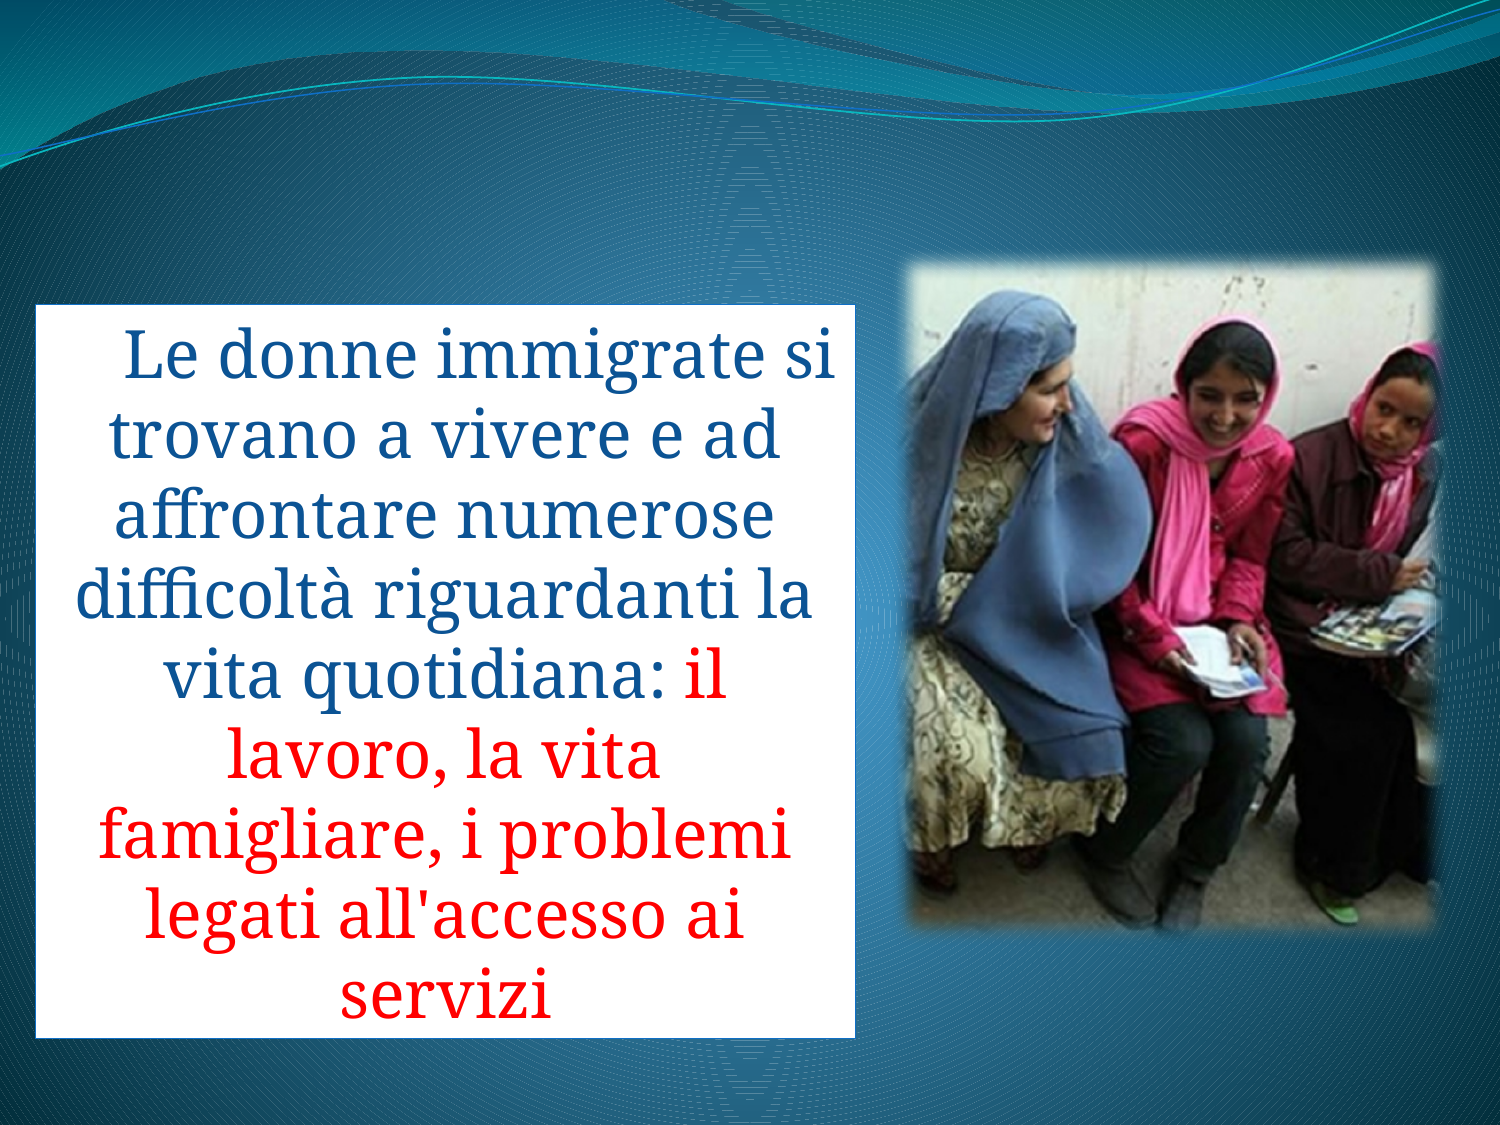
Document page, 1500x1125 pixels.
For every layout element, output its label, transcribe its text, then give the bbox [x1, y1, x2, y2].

picture [890, 245, 1452, 946]
text_box Le donne immigrate si trovano a vivere e ad affrontare numerose difficoltà riguardanti la vita quotidiana: il lavoro, la vita famigliare, i problemi legati all'accesso ai servizi [35, 304, 856, 1039]
